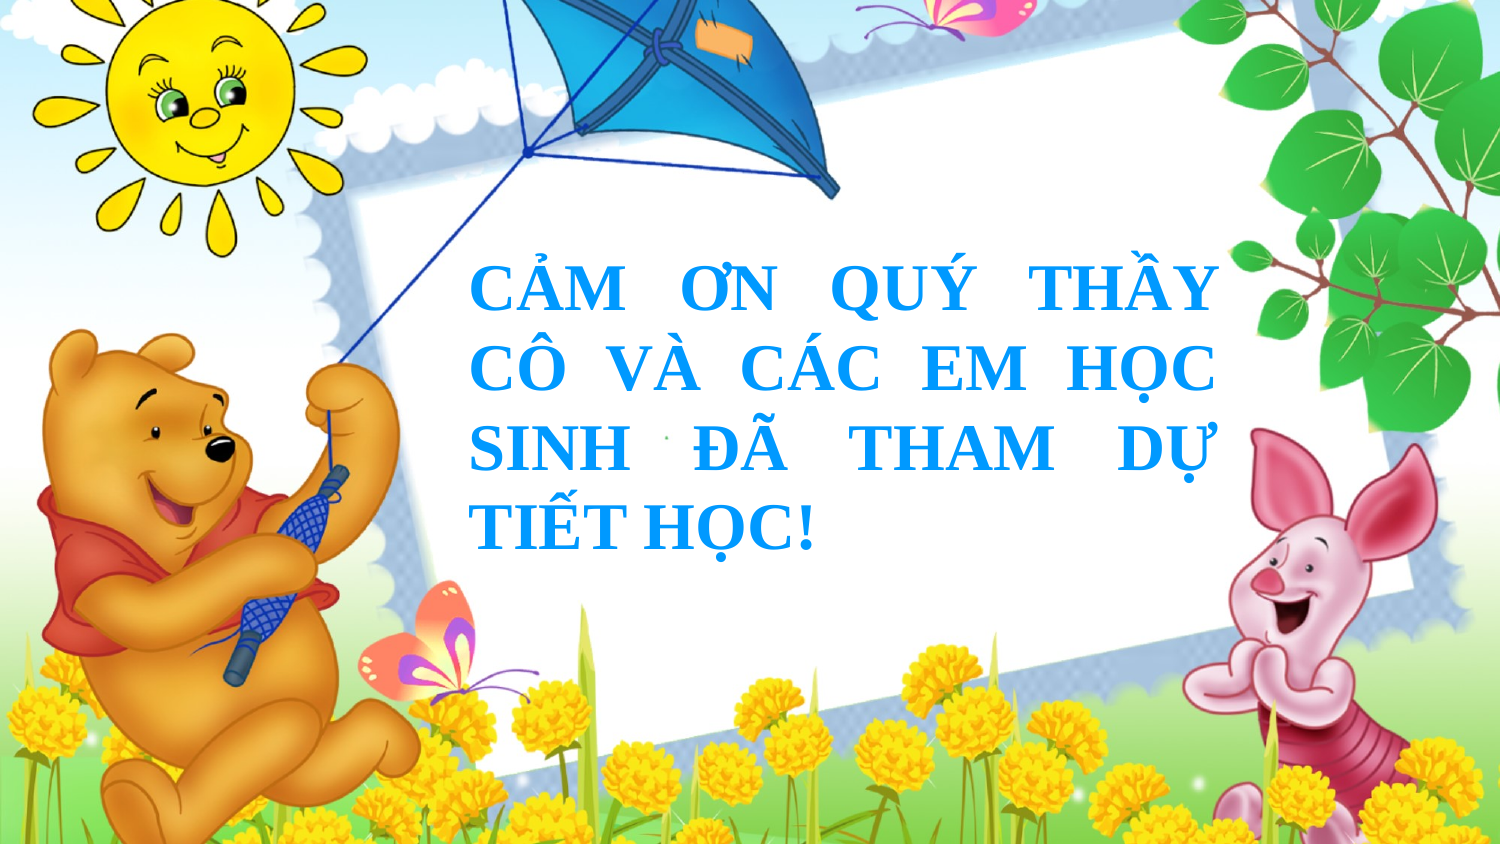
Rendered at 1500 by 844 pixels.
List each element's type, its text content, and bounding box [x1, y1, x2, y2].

text_box CẢM ƠN QUÝ THẦY CÔ VÀ CÁC EM HỌC SINH ĐÃ THAM DỰ TIẾT HỌC! [453, 235, 1234, 651]
picture [0, 0, 1500, 844]
